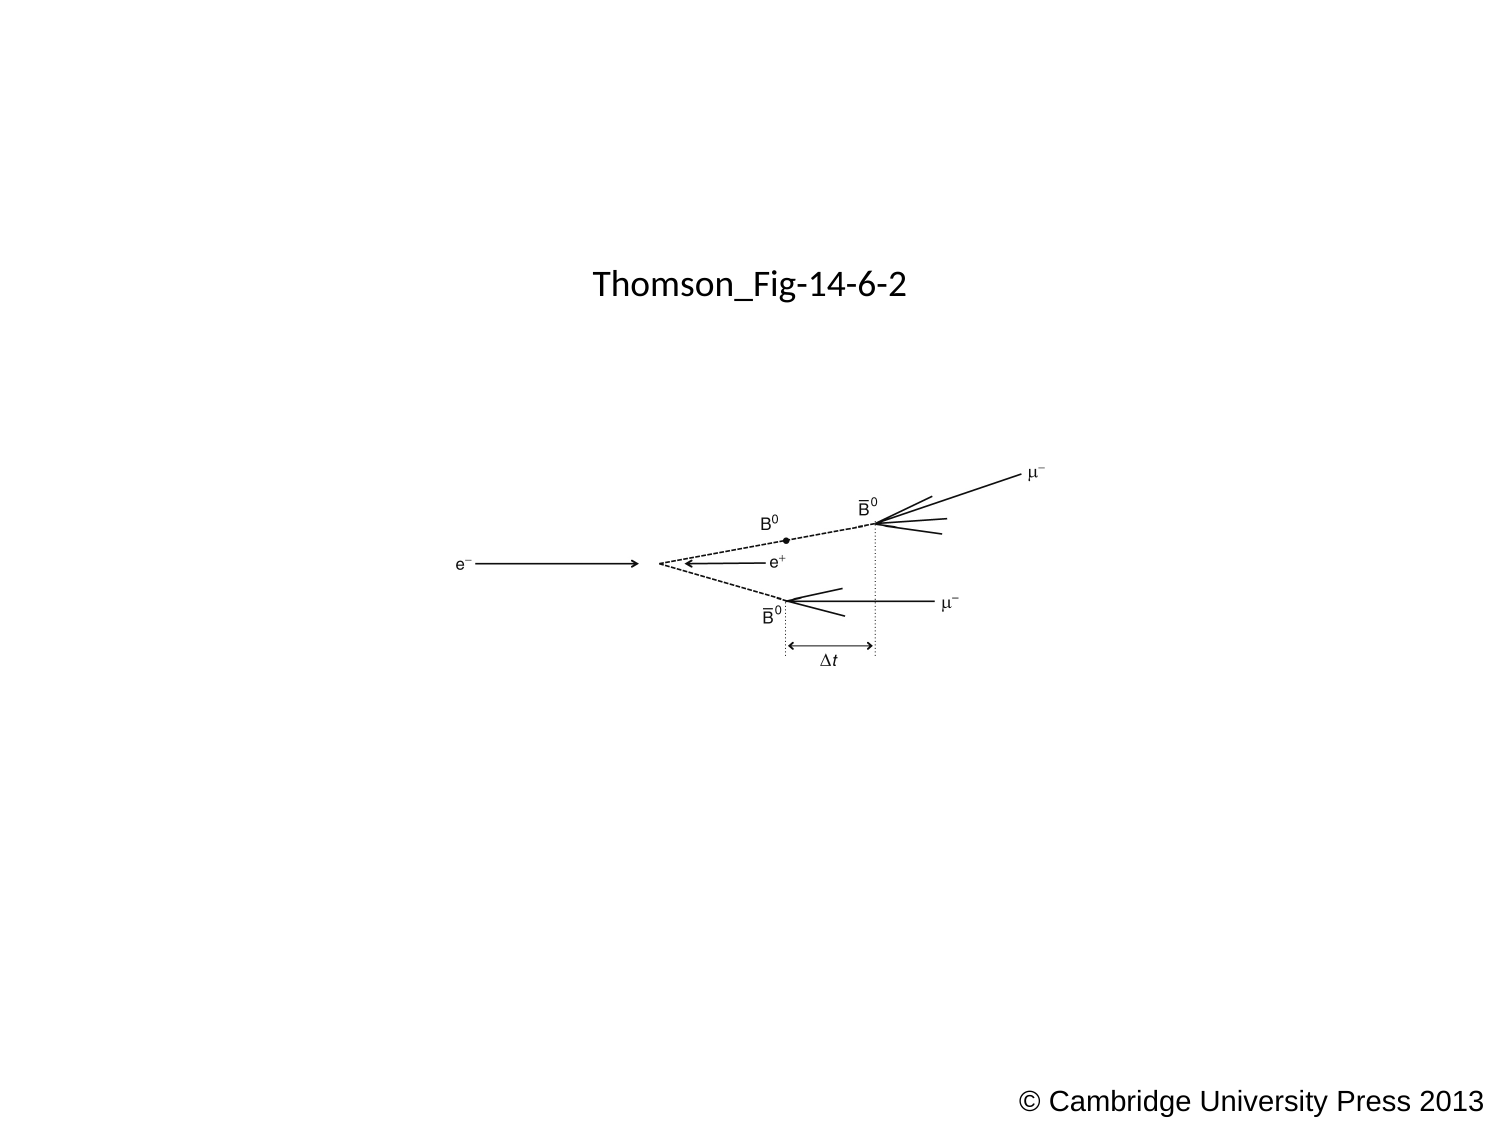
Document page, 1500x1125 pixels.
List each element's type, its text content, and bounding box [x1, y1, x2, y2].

picture [455, 455, 1045, 670]
text_box © Cambridge University Press 2013 [915, 1074, 1500, 1125]
text_box Thomson_Fig-14-6-2 [577, 251, 923, 312]
